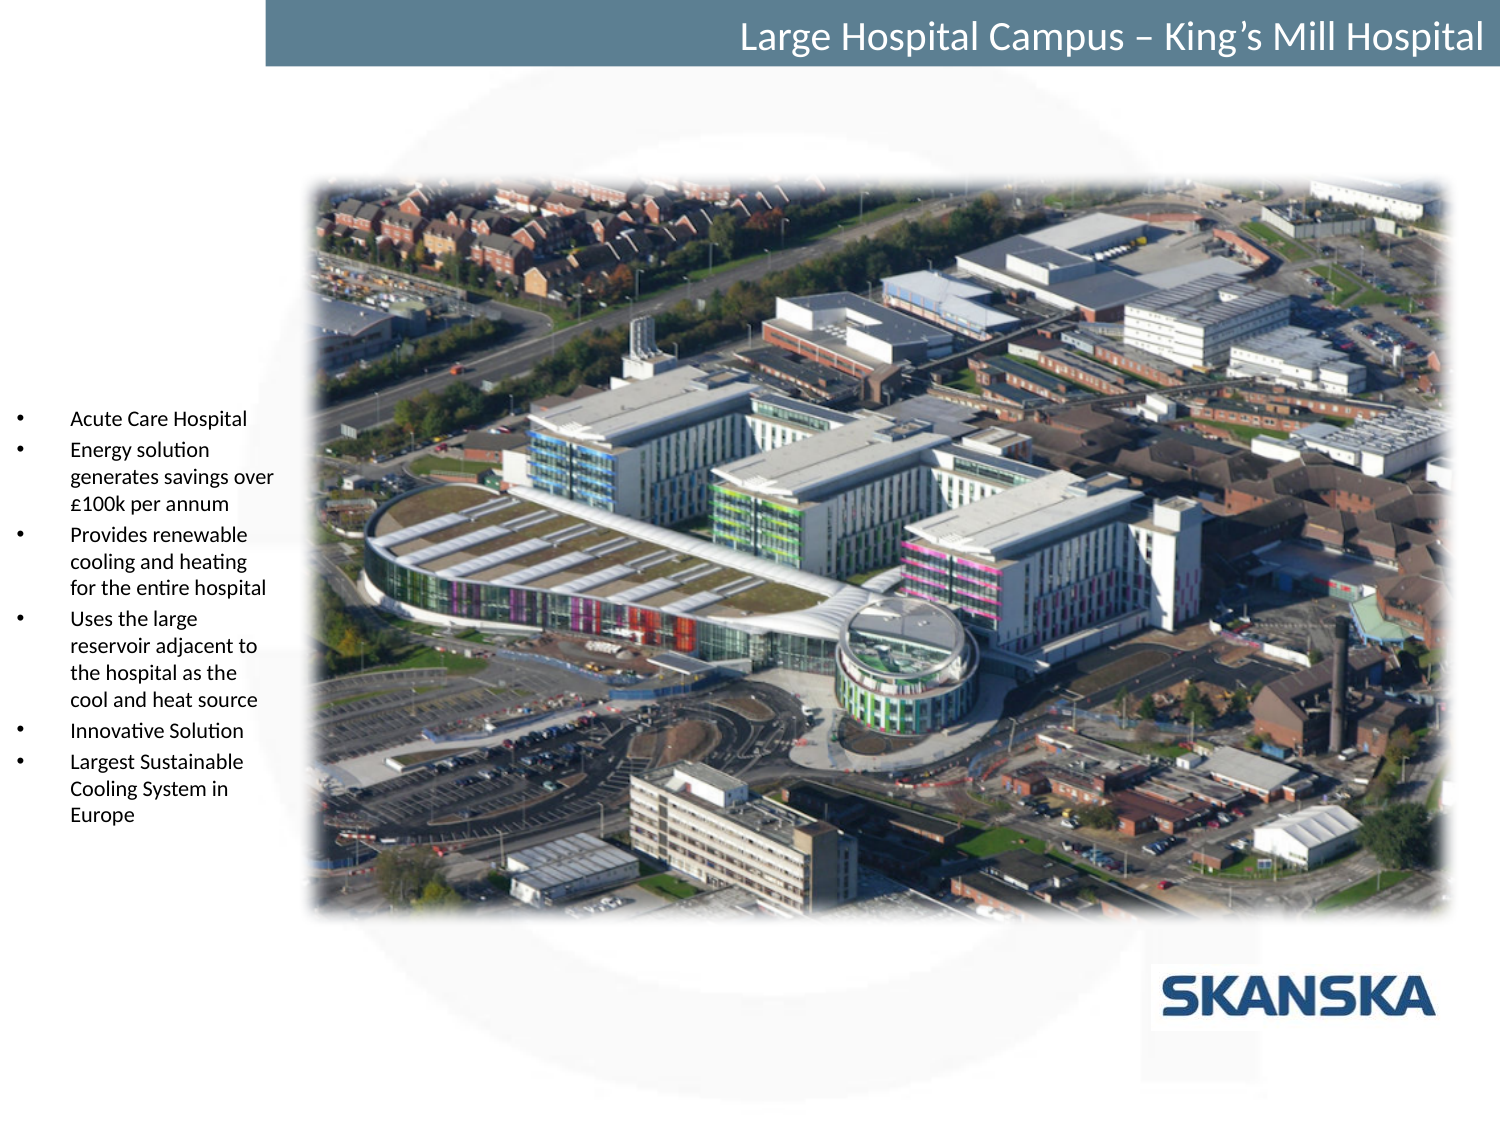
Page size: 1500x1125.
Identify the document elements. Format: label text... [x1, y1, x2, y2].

picture [218, 5, 1445, 1115]
text_box Acute Care Hospital Energy solution generates savings over £100k per annum Provides renewable cooling and heating for the entire hospital Uses the large reservoir adjacent to the hospital as the cool and heat source Innovative Solution Largest Sustainable Cooling System in Europe [1, 397, 290, 846]
title Large Hospital Campus – King’s Mill Hospital [265, 0, 1500, 67]
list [298, 172, 1459, 927]
